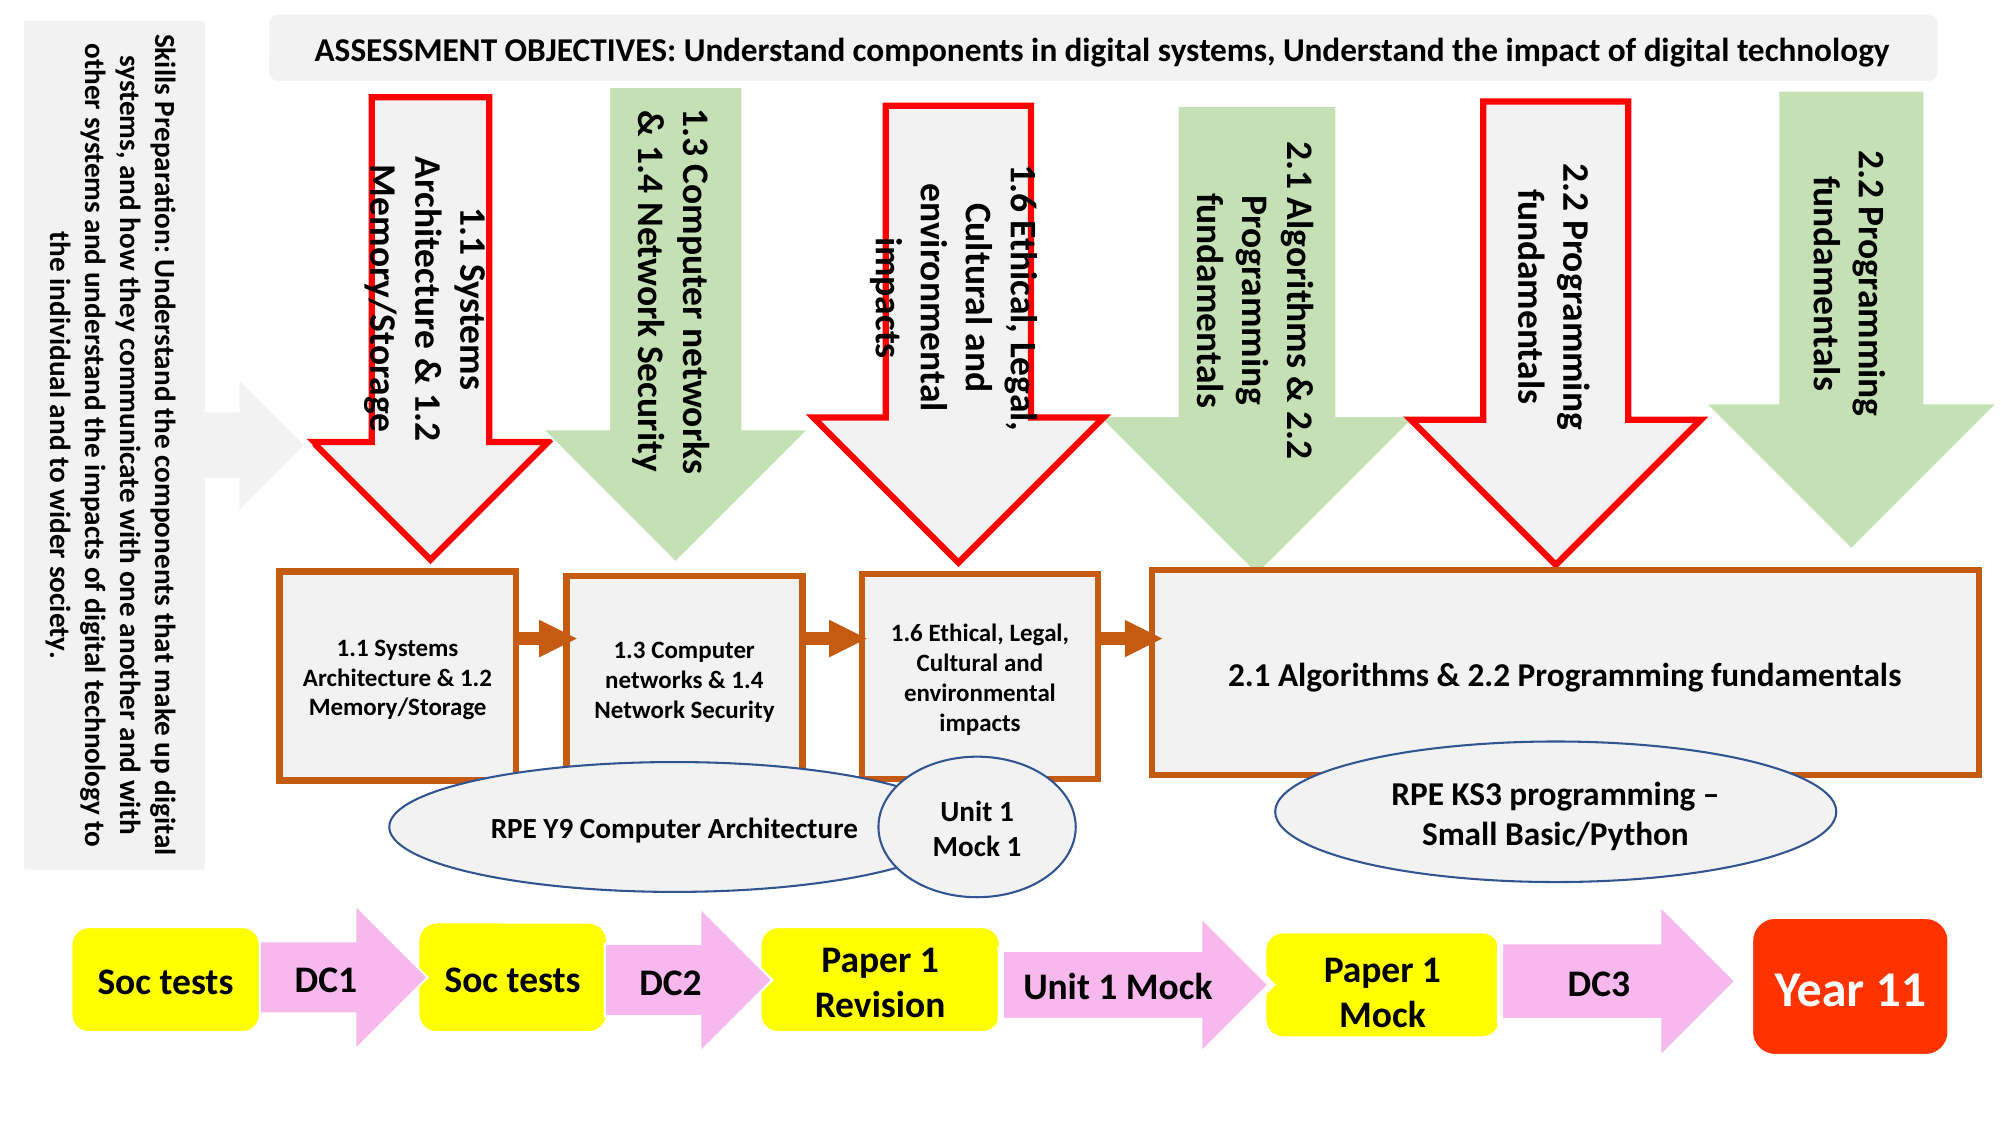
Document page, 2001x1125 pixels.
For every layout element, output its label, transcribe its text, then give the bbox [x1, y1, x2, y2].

text_box 2.2 Programming fundamentals [1702, 89, 2000, 551]
text_box 2.1 Algorithms & 2.2 Programming fundamentals [1095, 104, 1419, 569]
text_box 1.3 Computer networks & 1.4 Network Security [565, 575, 804, 767]
text_box 1.6 Ethical, Legal, Cultural and environmental impacts [810, 104, 1107, 565]
text_box Soc tests [417, 921, 609, 1034]
text_box 1.1 Systems Architecture & 1.2 Memory/Storage [279, 570, 517, 782]
text_box Paper 1 Mock [1264, 931, 1501, 1039]
text_box RPE Y9 Computer Architecture [388, 761, 896, 893]
text_box RPE KS3 programming – Small Basic/Python [1274, 740, 1838, 884]
text_box ASSESSMENT OBJECTIVES: Understand components in digital systems, Understand the impact of digital technology [265, 10, 1942, 86]
text_box Paper 1 Revision [759, 926, 1001, 1034]
text_box 2.1 Algorithms & 2.2 Programming fundamentals [1151, 569, 1980, 776]
text_box Soc tests [70, 926, 261, 1034]
text_box DC1 [258, 902, 430, 1053]
text_box Unit 1 Mock 1 [877, 755, 1077, 899]
text_box 2.2 Programming fundamentals [1408, 100, 1704, 567]
text_box 1.1 Systems Architecture & 1.2 Memory/Storage [310, 96, 551, 562]
text_box Unit 1 Mock [999, 910, 1273, 1060]
text_box DC2 [603, 905, 774, 1055]
text_box Year 11 [1751, 916, 1950, 1056]
text_box 1.3 Computer networks & 1.4 Network Security [540, 86, 812, 564]
text_box Skills Preparation: Understand the components that make up digital systems, and how they communicate with one another and with other systems and understand the impacts of digital technology to the individual and to wider society. [19, 16, 310, 874]
text_box 1.6 Ethical, Legal, Cultural and environmental impacts [861, 573, 1099, 780]
text_box DC3 [1498, 898, 1740, 1064]
